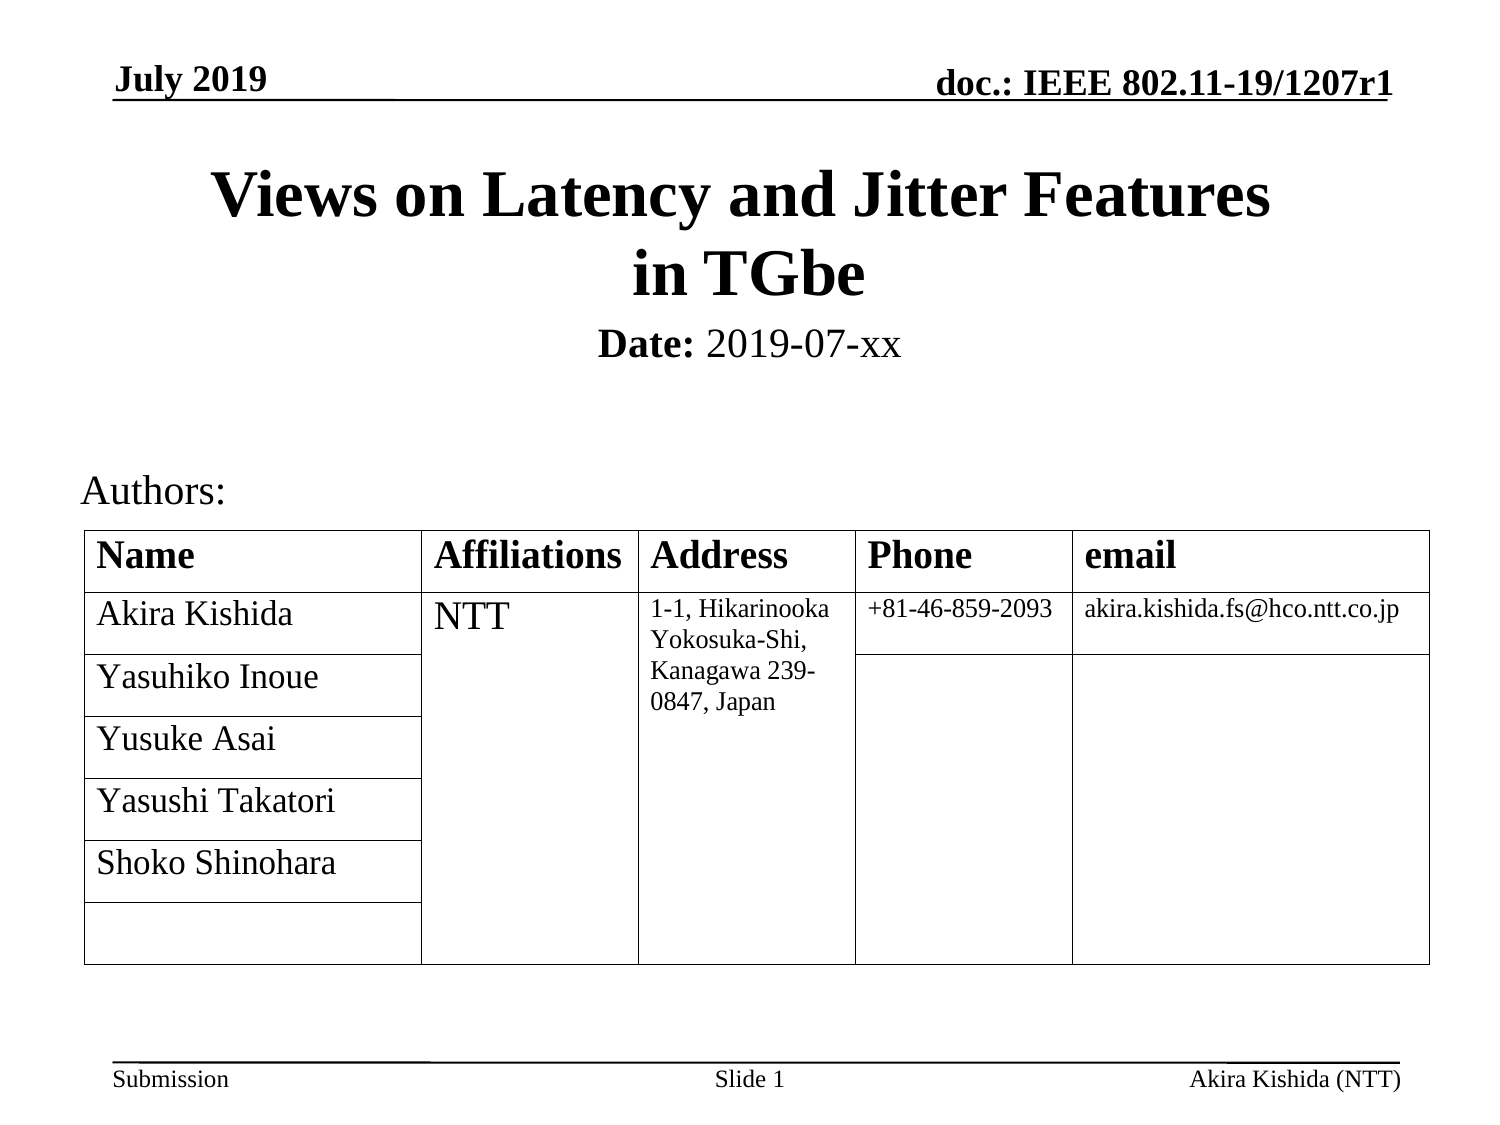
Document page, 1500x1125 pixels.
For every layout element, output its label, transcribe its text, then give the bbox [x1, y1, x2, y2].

footer Akira Kishida (NTT) [878, 1080, 1402, 1093]
text_box Date: 2019-07-xx [112, 308, 1388, 374]
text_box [68, 529, 1492, 1071]
title Views on Latency and Jitter Features in TGbe [112, 141, 1388, 308]
slide_number Slide 1 [684, 1080, 816, 1123]
text_box Authors: [64, 455, 303, 518]
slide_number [114, 54, 423, 100]
